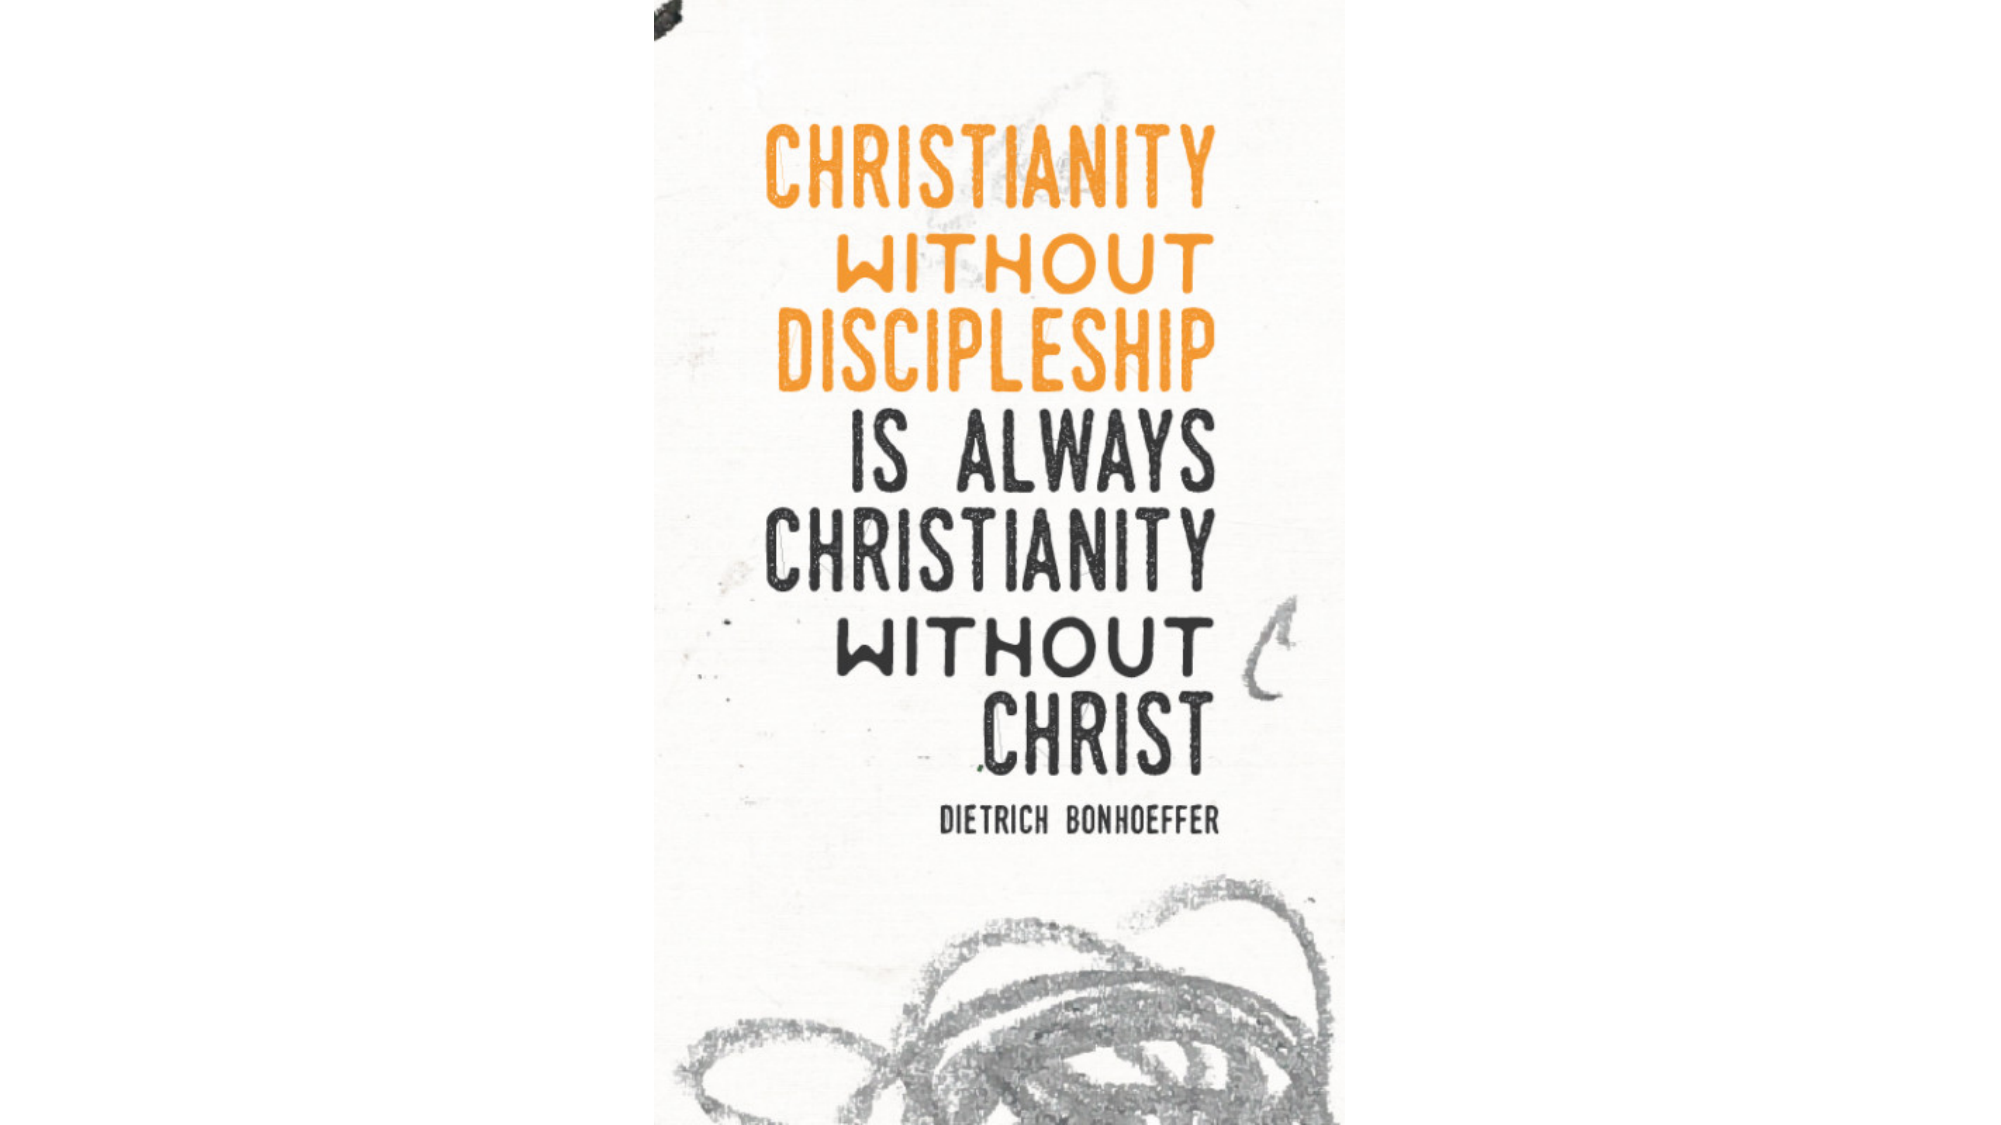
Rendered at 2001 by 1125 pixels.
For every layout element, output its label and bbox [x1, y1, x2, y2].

picture [654, 0, 1345, 1125]
